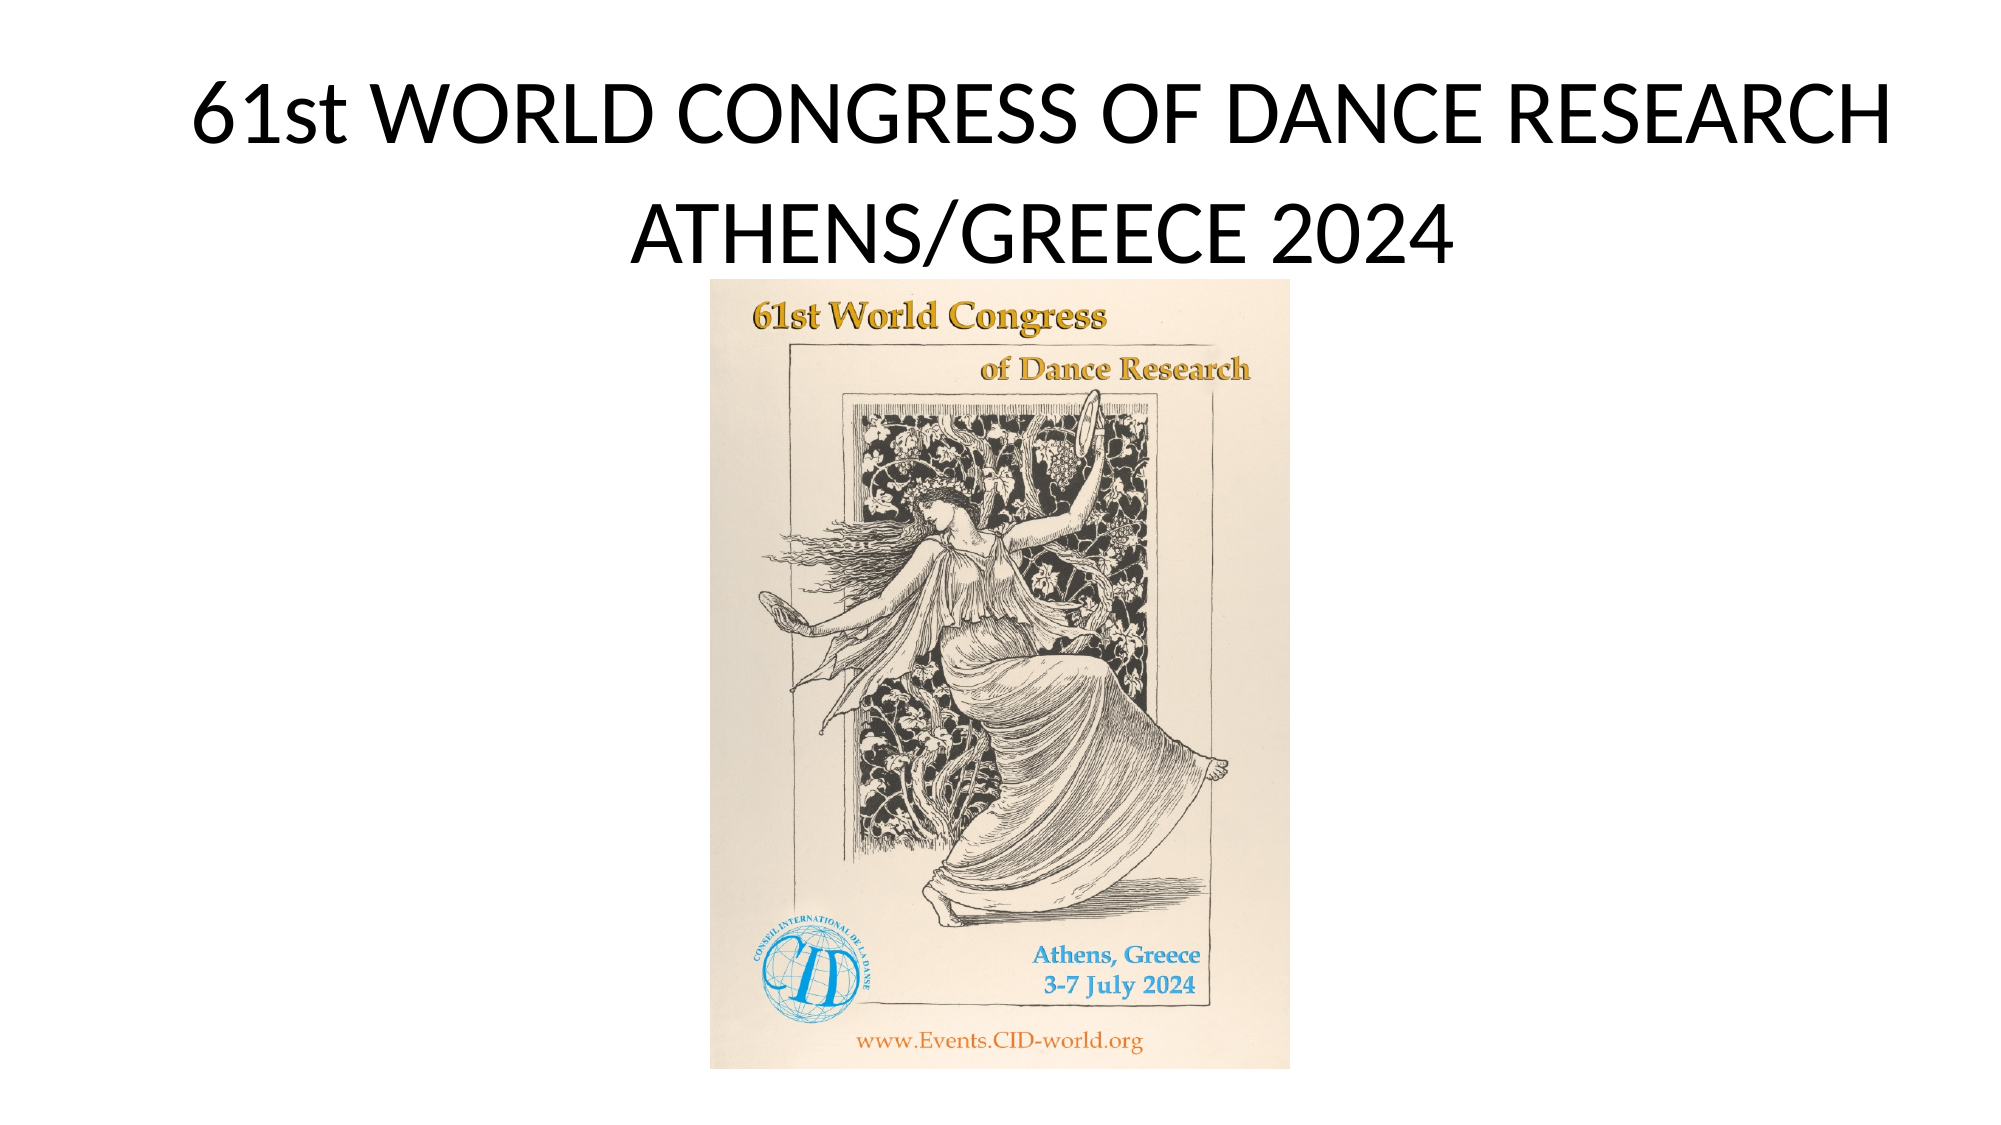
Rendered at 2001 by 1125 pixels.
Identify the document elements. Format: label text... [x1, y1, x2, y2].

subtitle 61st WORLD CONGRESS OF DANCE RESEARCH ATHENS/GREECE 2024 [63, 56, 2000, 370]
picture [710, 279, 1290, 1069]
